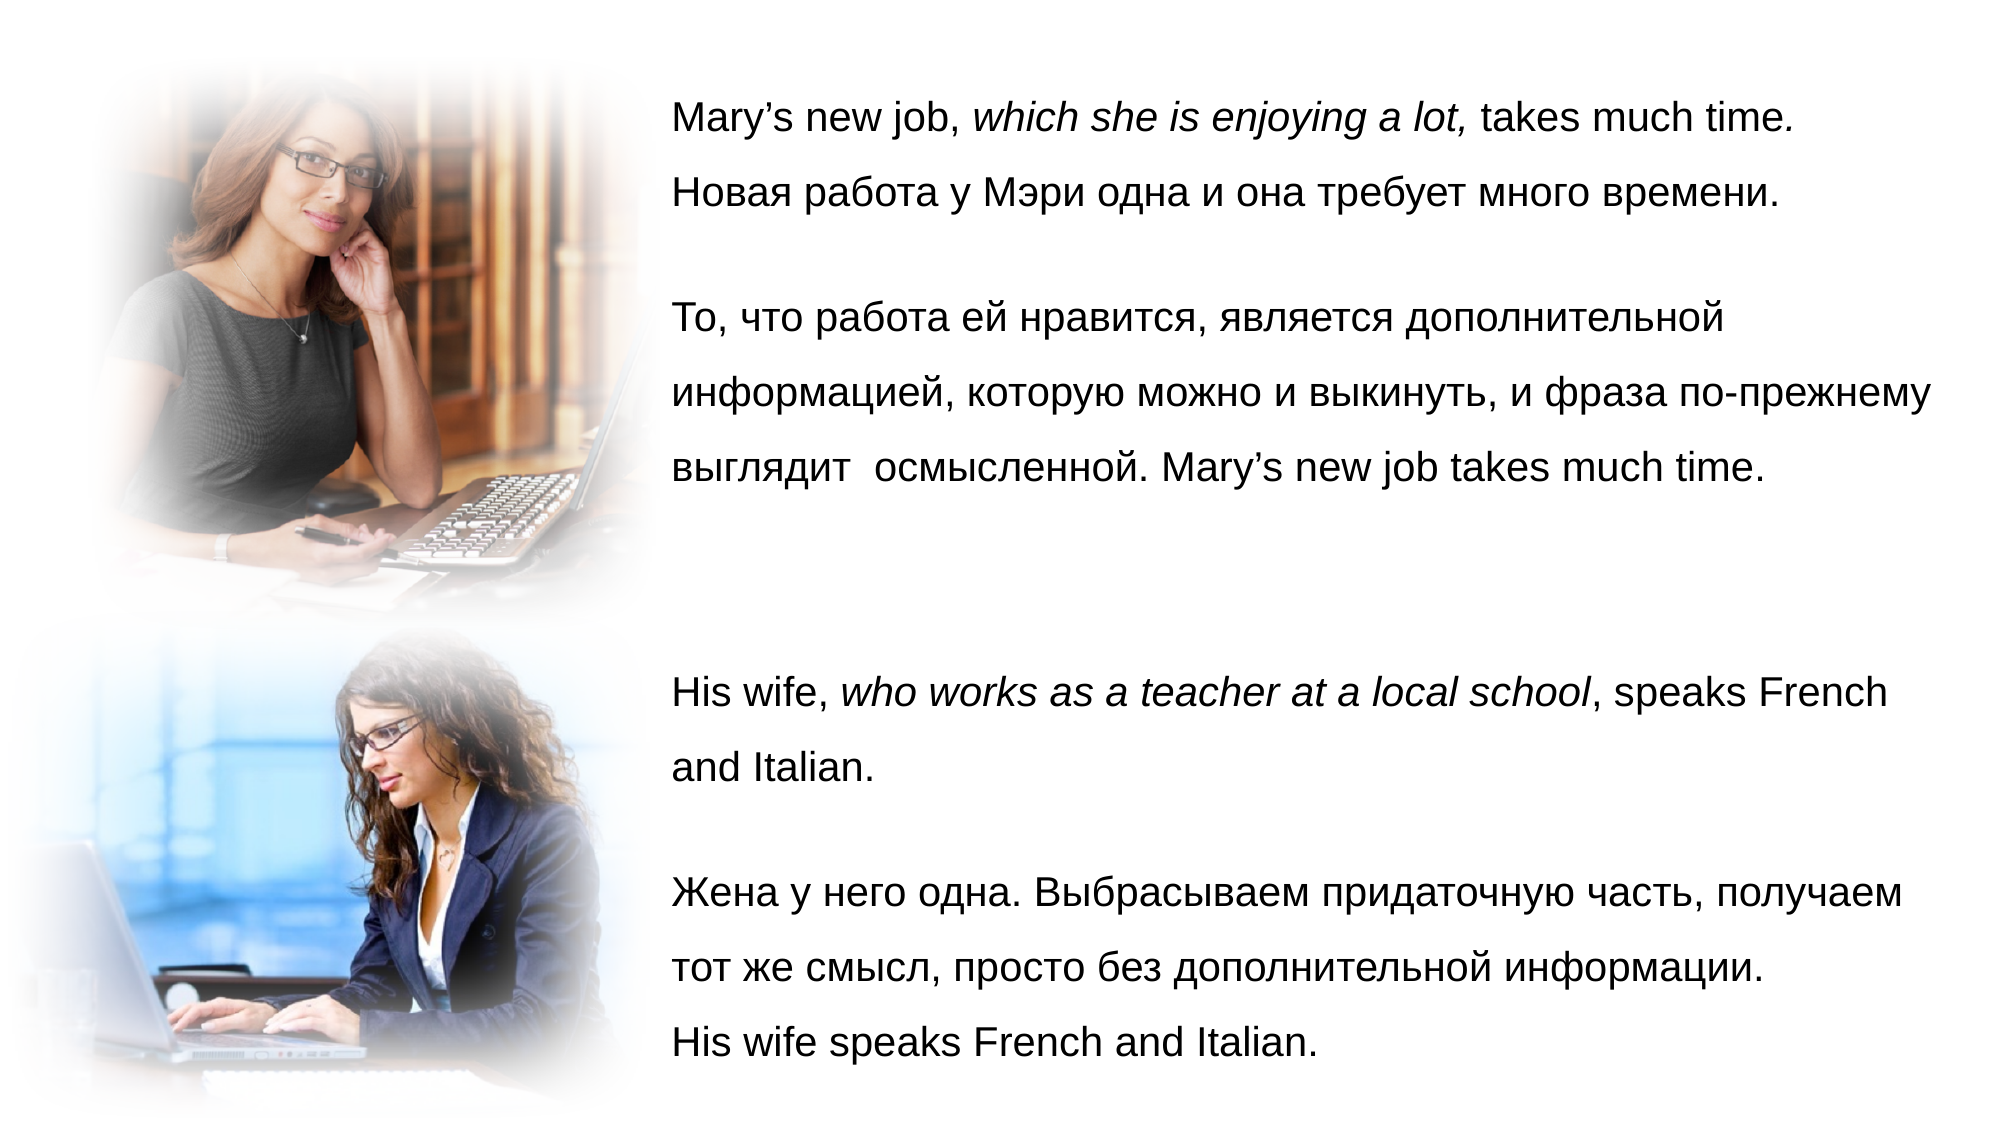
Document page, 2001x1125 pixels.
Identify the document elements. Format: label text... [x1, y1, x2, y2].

picture [0, 49, 667, 1125]
text_box Mary’s new job, which she is enjoying a lot, takes much time. Новая работа у Мэри одна и она требует много времени. То, что работа ей нравится, является дополнительной информацией, которую можно и выкинуть, и фраза по-прежнему выглядит осмысленной. Mary’s new job takes much time. His wife, who works as a teacher at a local school, speaks French and Italian. Жена у него одна. Выбрасываем придаточную часть, получаем тот же смысл, просто без дополнительной информации. His wife speaks French and Italian. [657, 57, 1970, 1073]
